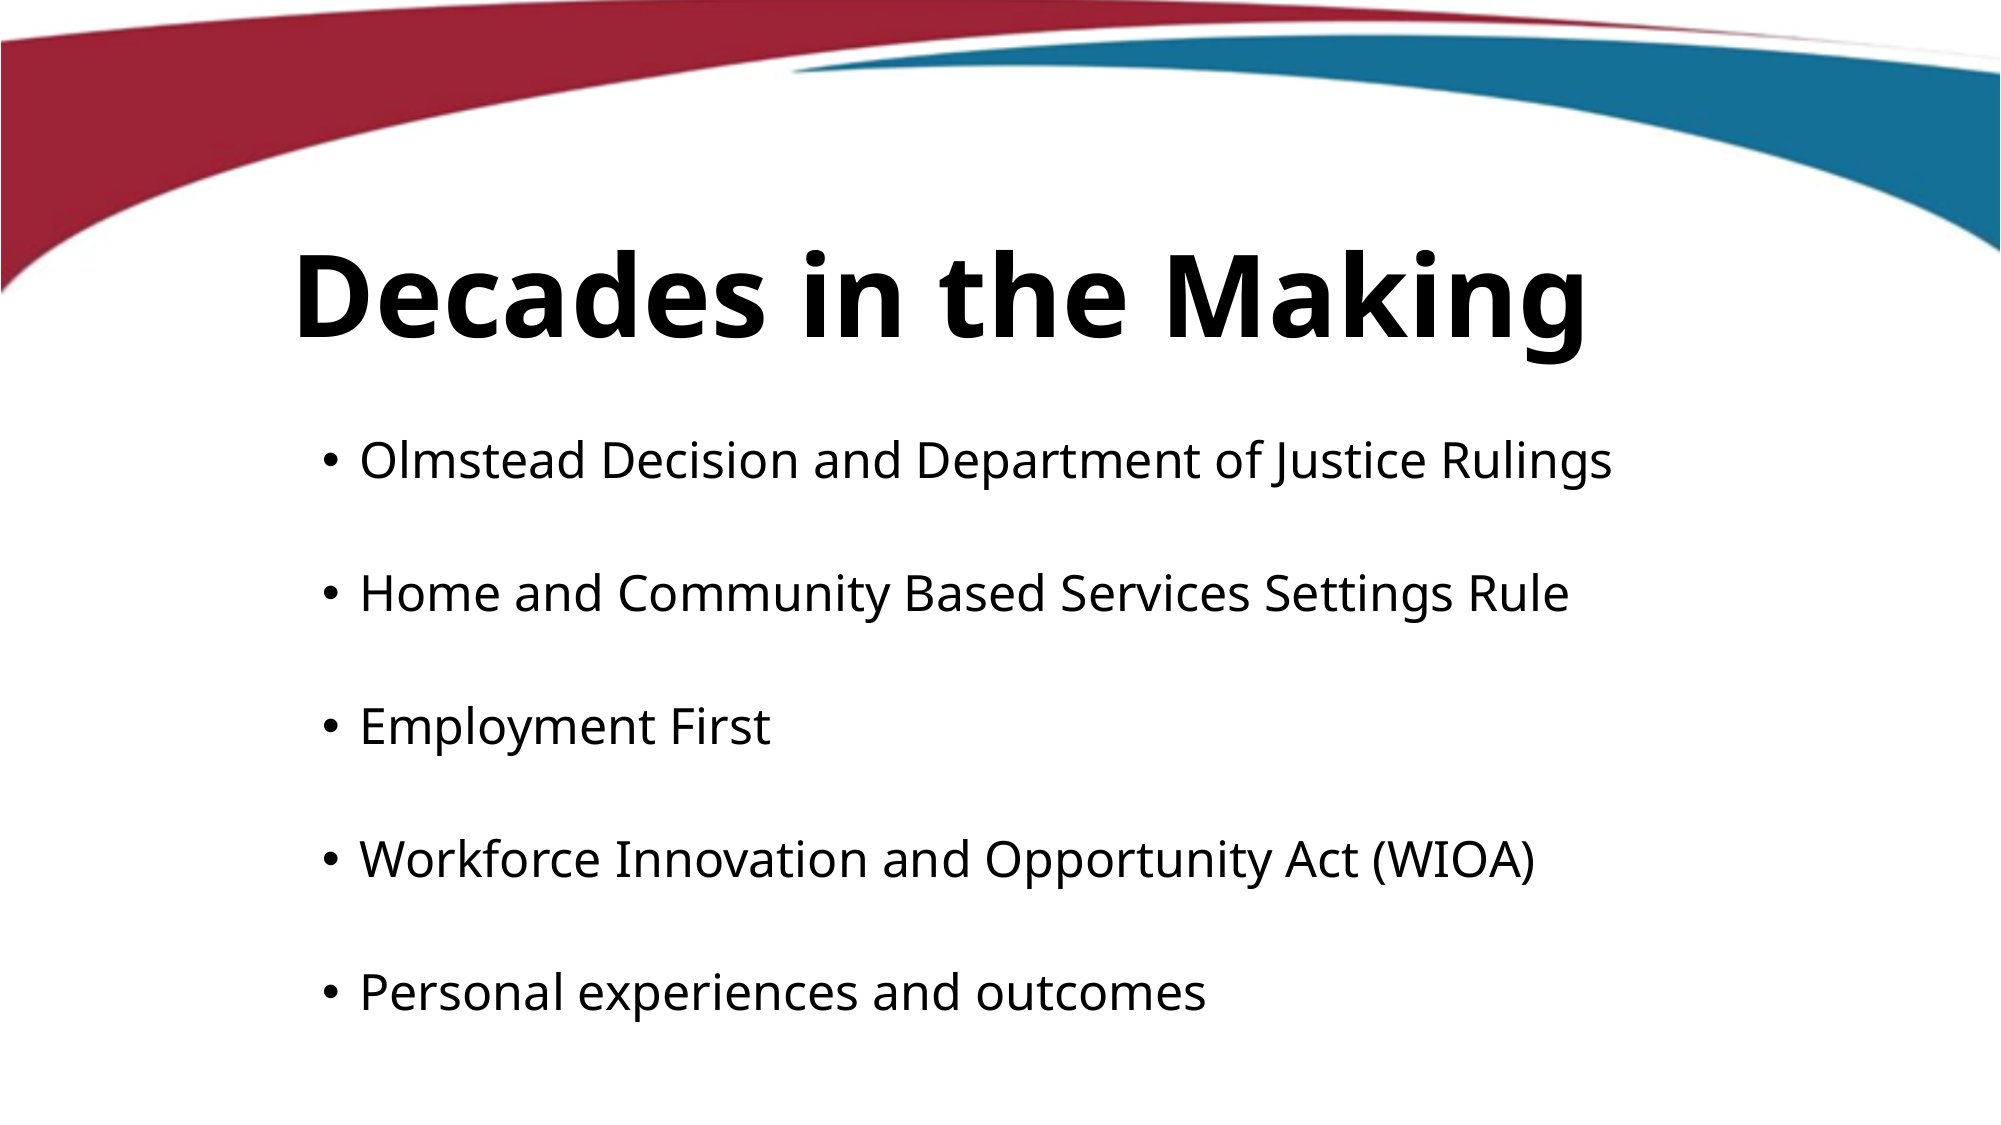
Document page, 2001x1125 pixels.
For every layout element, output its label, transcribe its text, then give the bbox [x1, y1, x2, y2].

text_box Olmstead Decision and Department of Justice Rulings Home and Community Based Services Settings Rule Employment First Workforce Innovation and Opportunity Act (WIOA) Personal experiences and outcomes [1257, 355, 1792, 1029]
text_box Olmstead Decision and Department of Justice Rulings Home and Community Based Services Settings Rule Employment First Workforce Innovation and Opportunity Act (WIOA) Personal experiences and outcomes [297, 355, 743, 1029]
text_box Decades in the Making [275, 215, 743, 368]
text_box Decades in the Making [1257, 215, 1792, 355]
picture [2, 0, 1999, 1125]
